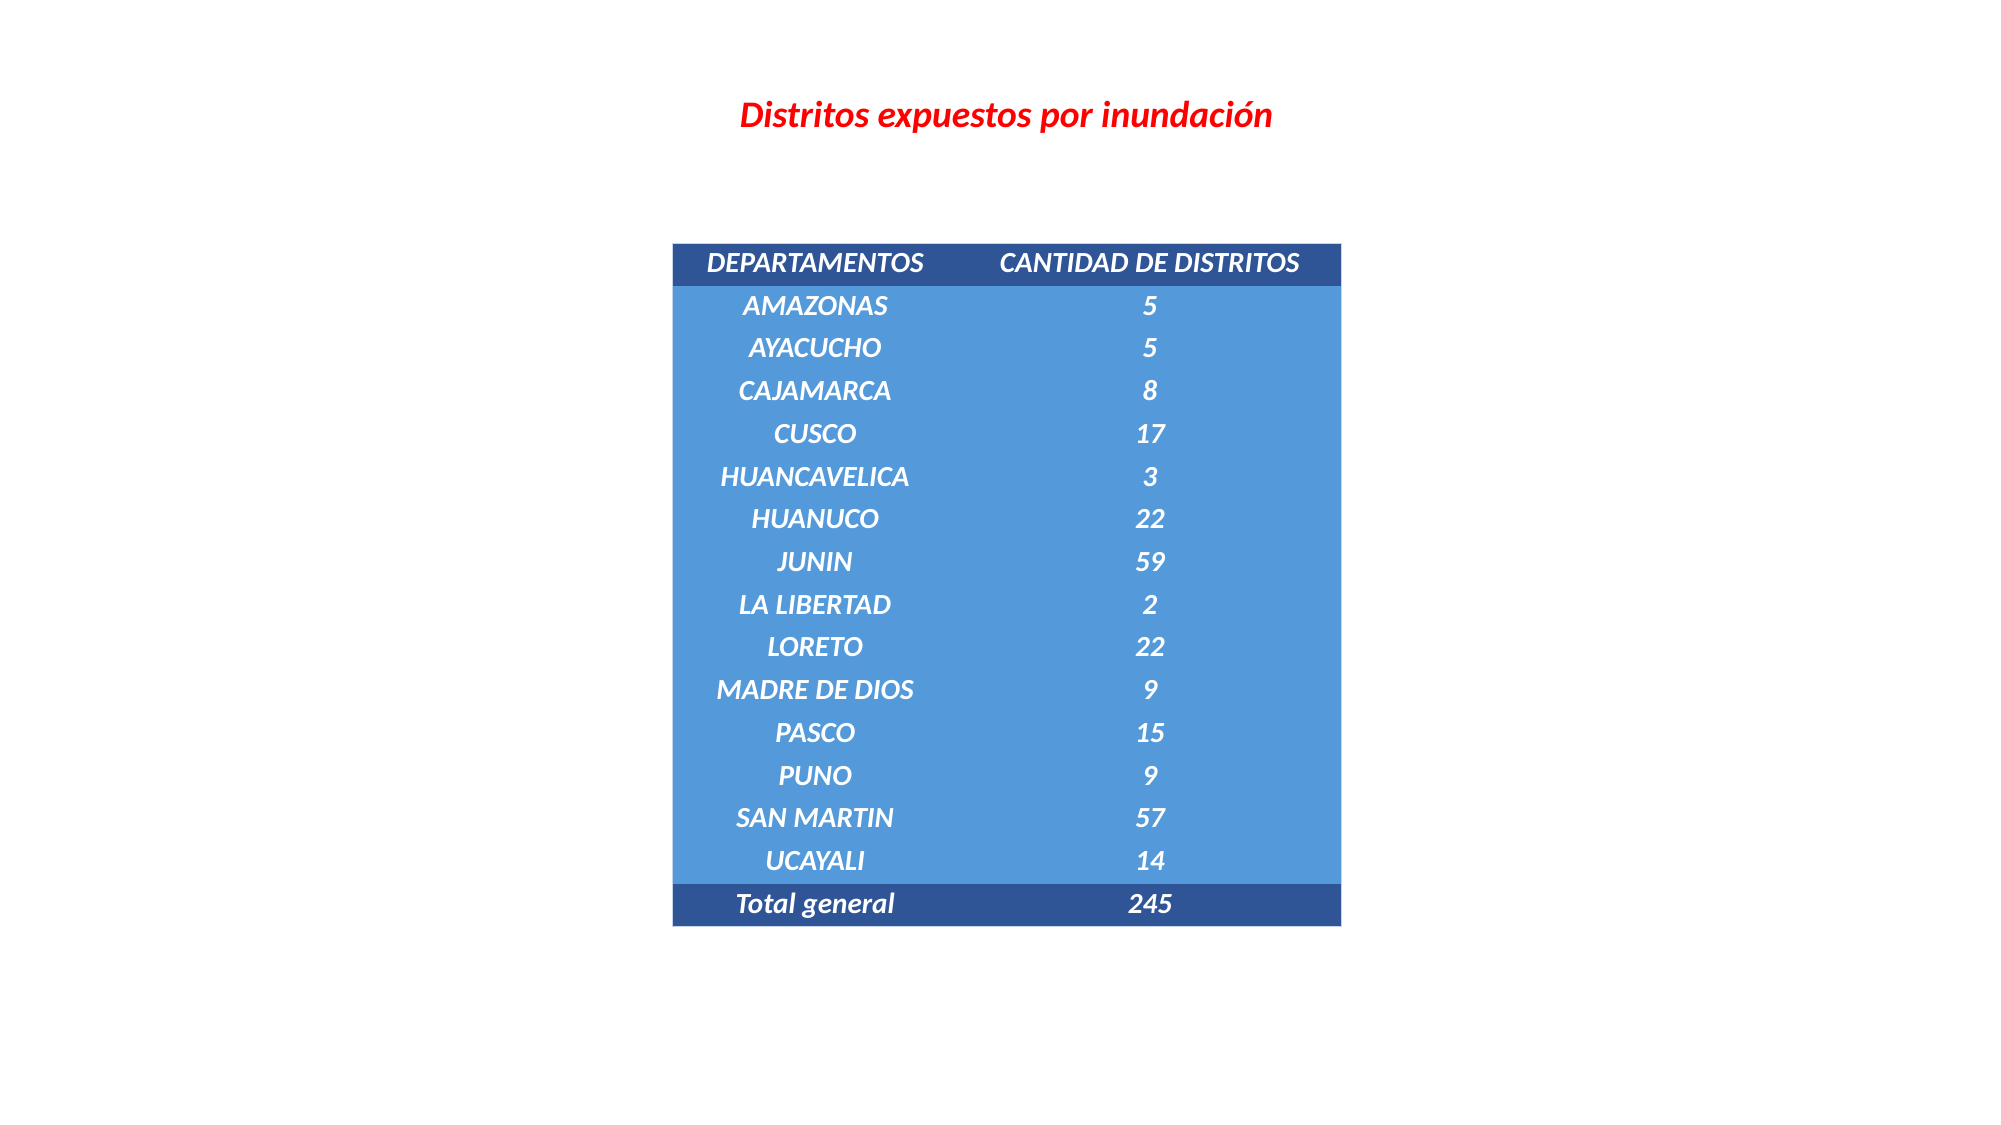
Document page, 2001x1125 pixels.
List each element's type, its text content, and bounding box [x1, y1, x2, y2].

table_cell 22 [958, 499, 1341, 542]
table_cell AYACUCHO [673, 328, 958, 371]
table_cell HUANCAVELICA [673, 457, 958, 499]
table_cell 245 [958, 884, 1341, 926]
table_cell 3 [958, 457, 1341, 499]
table_cell 5 [958, 286, 1341, 328]
table_cell AMAZONAS [673, 286, 958, 328]
table_cell 14 [958, 841, 1341, 884]
table_cell LORETO [673, 627, 958, 670]
table_cell MADRE DE DIOS [673, 670, 958, 713]
table_cell HUANUCO [673, 499, 958, 542]
table_cell 15 [958, 713, 1341, 755]
table_cell LA LIBERTAD [673, 585, 958, 627]
table_cell 2 [958, 585, 1341, 627]
table_cell 17 [958, 414, 1341, 457]
text_box Distritos expuestos por inundación [724, 82, 1289, 143]
table_cell 59 [958, 542, 1341, 585]
table_cell 5 [958, 328, 1341, 371]
table_cell CUSCO [673, 414, 958, 457]
table_cell Total general [673, 884, 958, 926]
table_cell SAN MARTIN [673, 798, 958, 841]
table_cell 57 [958, 798, 1341, 841]
table_cell 9 [958, 755, 1341, 798]
table_cell PUNO [673, 755, 958, 798]
table_cell 9 [958, 670, 1341, 713]
table_header CANTIDAD DE DISTRITOS [958, 244, 1341, 286]
table_header DEPARTAMENTOS [673, 244, 958, 286]
table_cell 8 [958, 371, 1341, 414]
table_cell CAJAMARCA [673, 371, 958, 414]
table_cell 22 [958, 627, 1341, 670]
table_cell PASCO [673, 713, 958, 755]
table_cell UCAYALI [673, 841, 958, 884]
table_cell JUNIN [673, 542, 958, 585]
